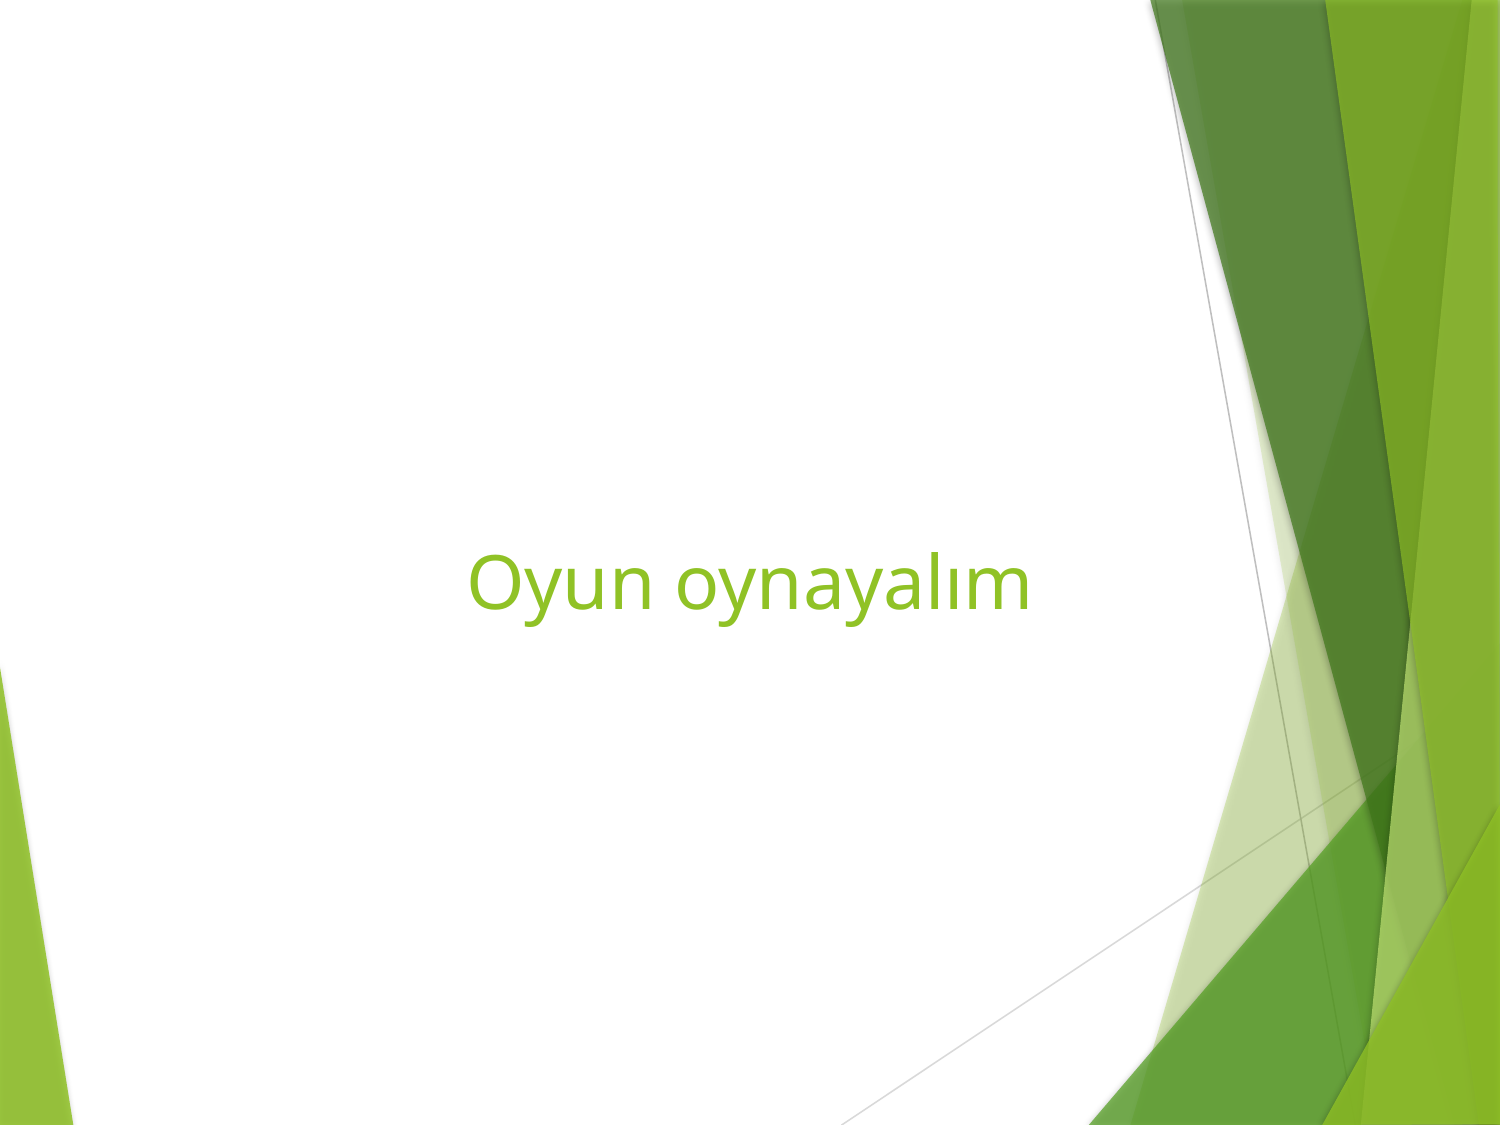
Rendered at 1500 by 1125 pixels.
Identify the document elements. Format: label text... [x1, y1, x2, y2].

title Oyun oynayalım [75, 527, 1426, 715]
